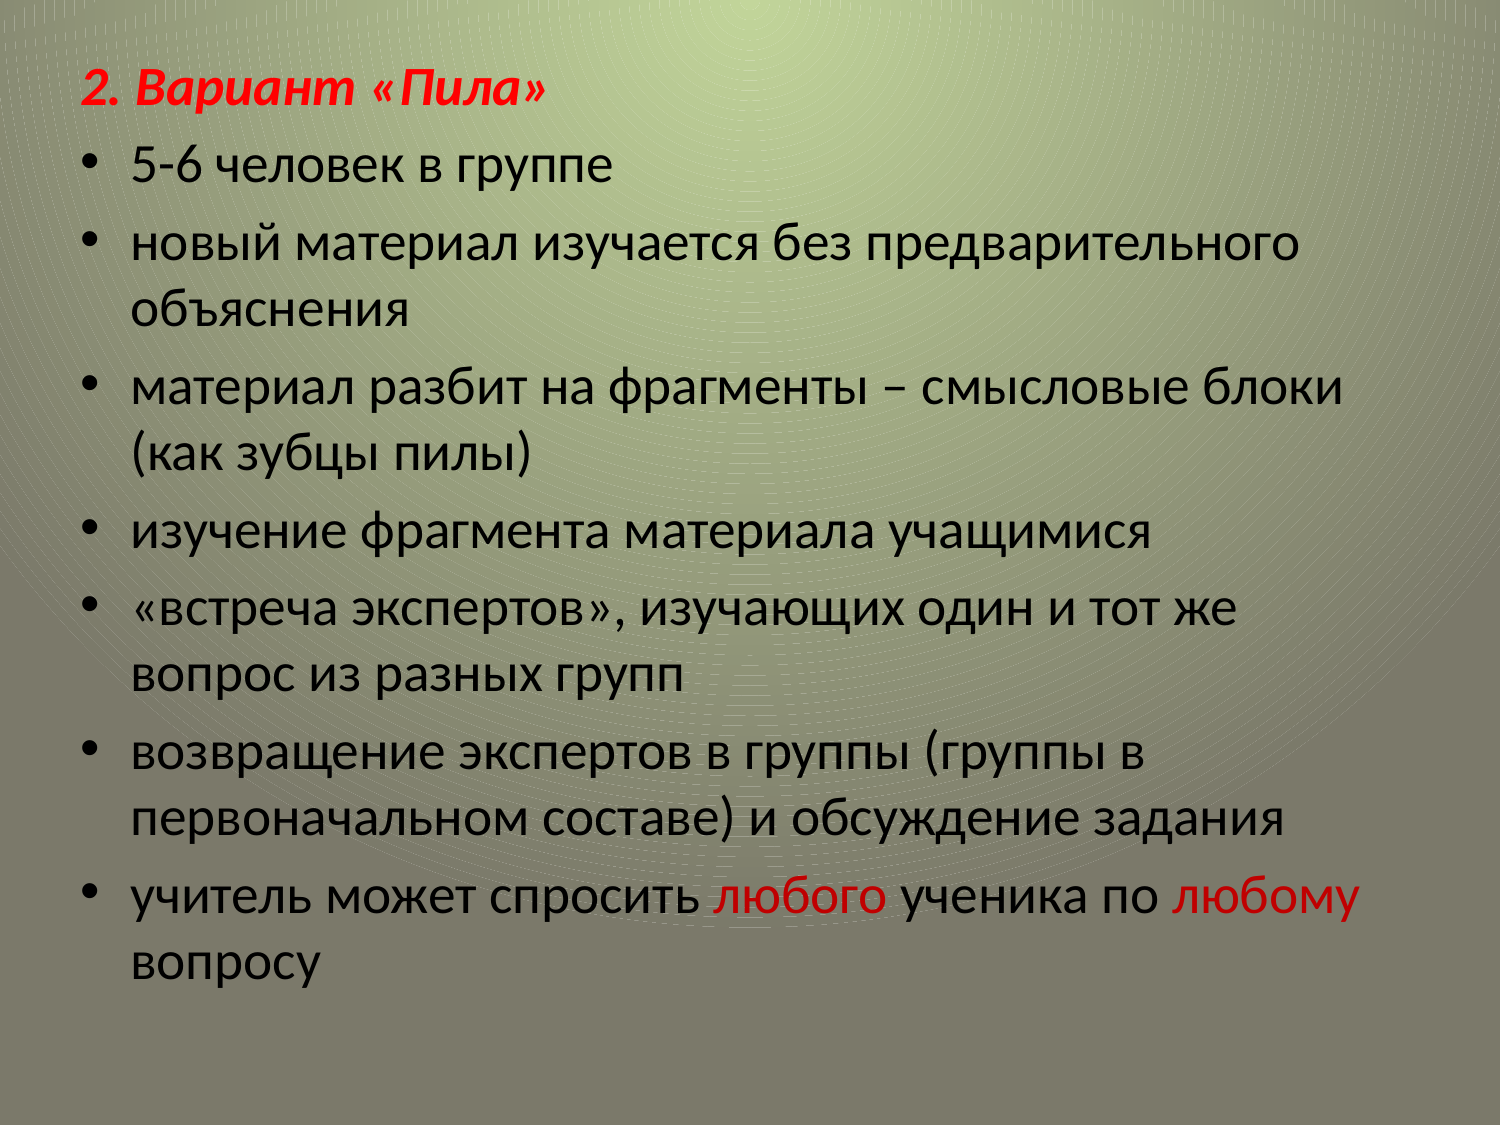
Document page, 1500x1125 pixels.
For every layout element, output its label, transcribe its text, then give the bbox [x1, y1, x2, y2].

list 2. Вариант «Пила» 5-6 человек в группе новый материал изучается без предварительного объяснения материал разбит на фрагменты – смысловые блоки (как зубцы пилы) изучение фрагмента материала учащимися «встреча экспертов», изучающих один и тот же вопрос из разных групп возвращение экспертов в группы (группы в первоначальном составе) и обсуждение задания учитель может спросить любого ученика по любому вопросу [64, 42, 1425, 1005]
